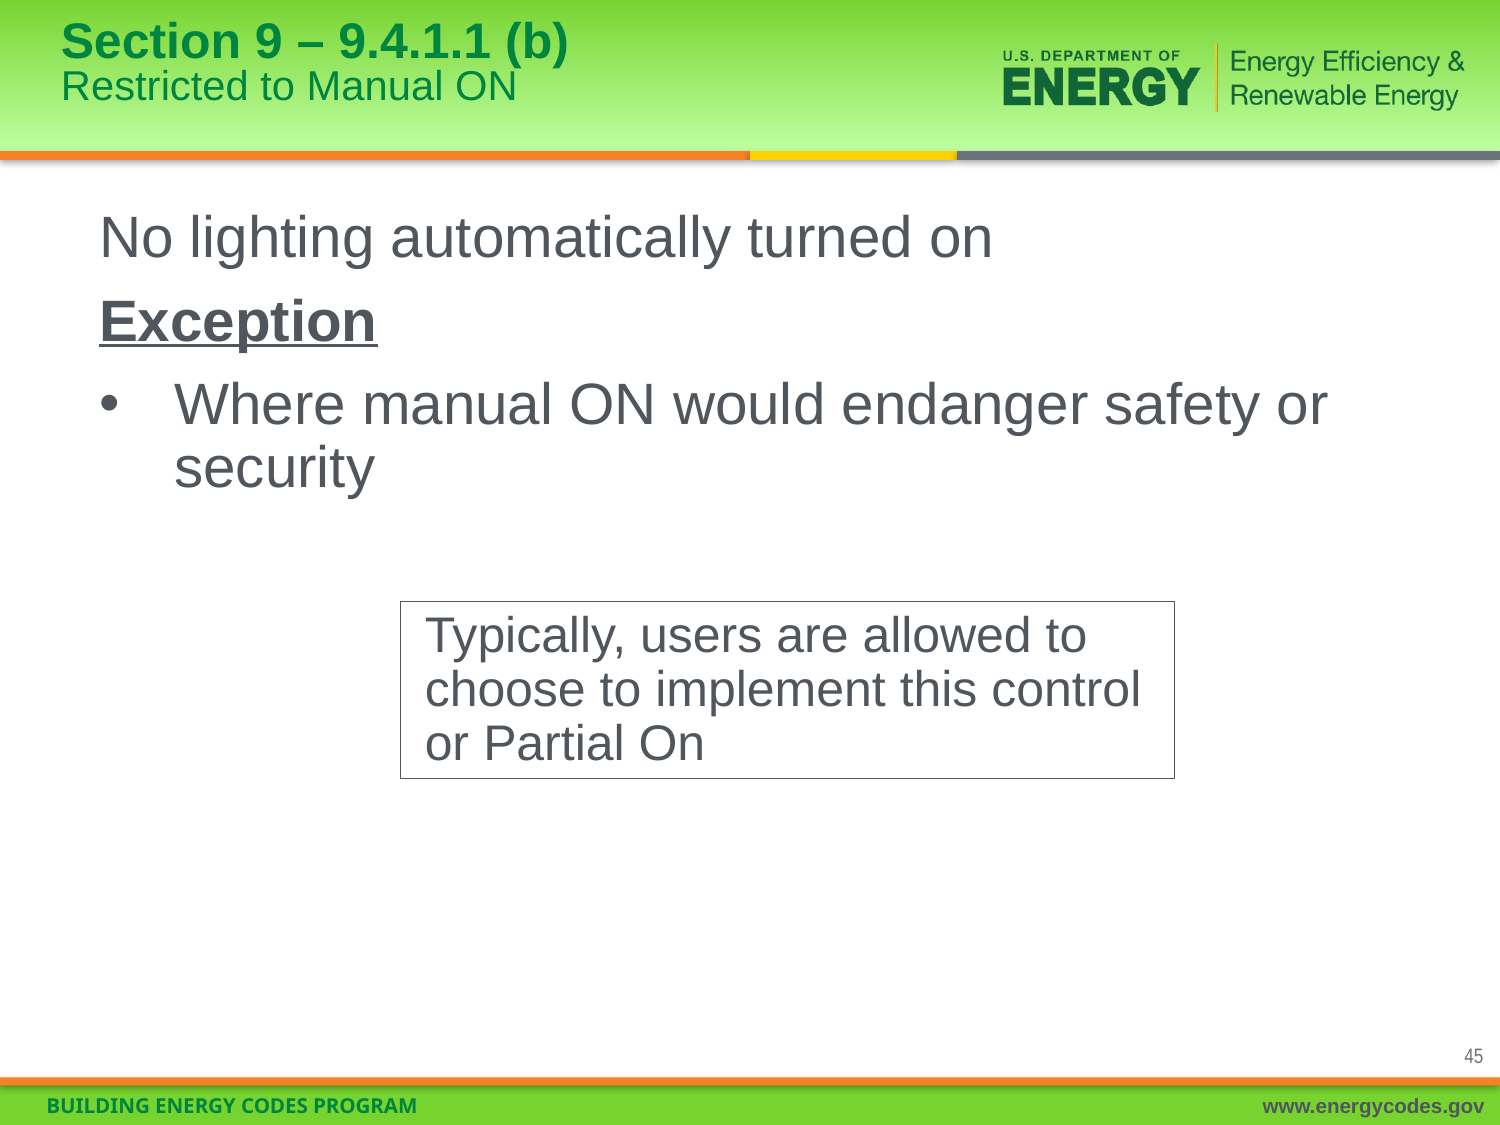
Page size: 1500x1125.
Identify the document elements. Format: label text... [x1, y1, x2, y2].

list No lighting automatically turned on Exception Where manual ON would endanger safety or security [74, 200, 1413, 1014]
text_box Typically, users are allowed to choose to implement this control or Partial On [400, 601, 1175, 779]
title Section 9 – 9.4.1.1 (b) Restricted to Manual ON [45, 2, 1467, 128]
